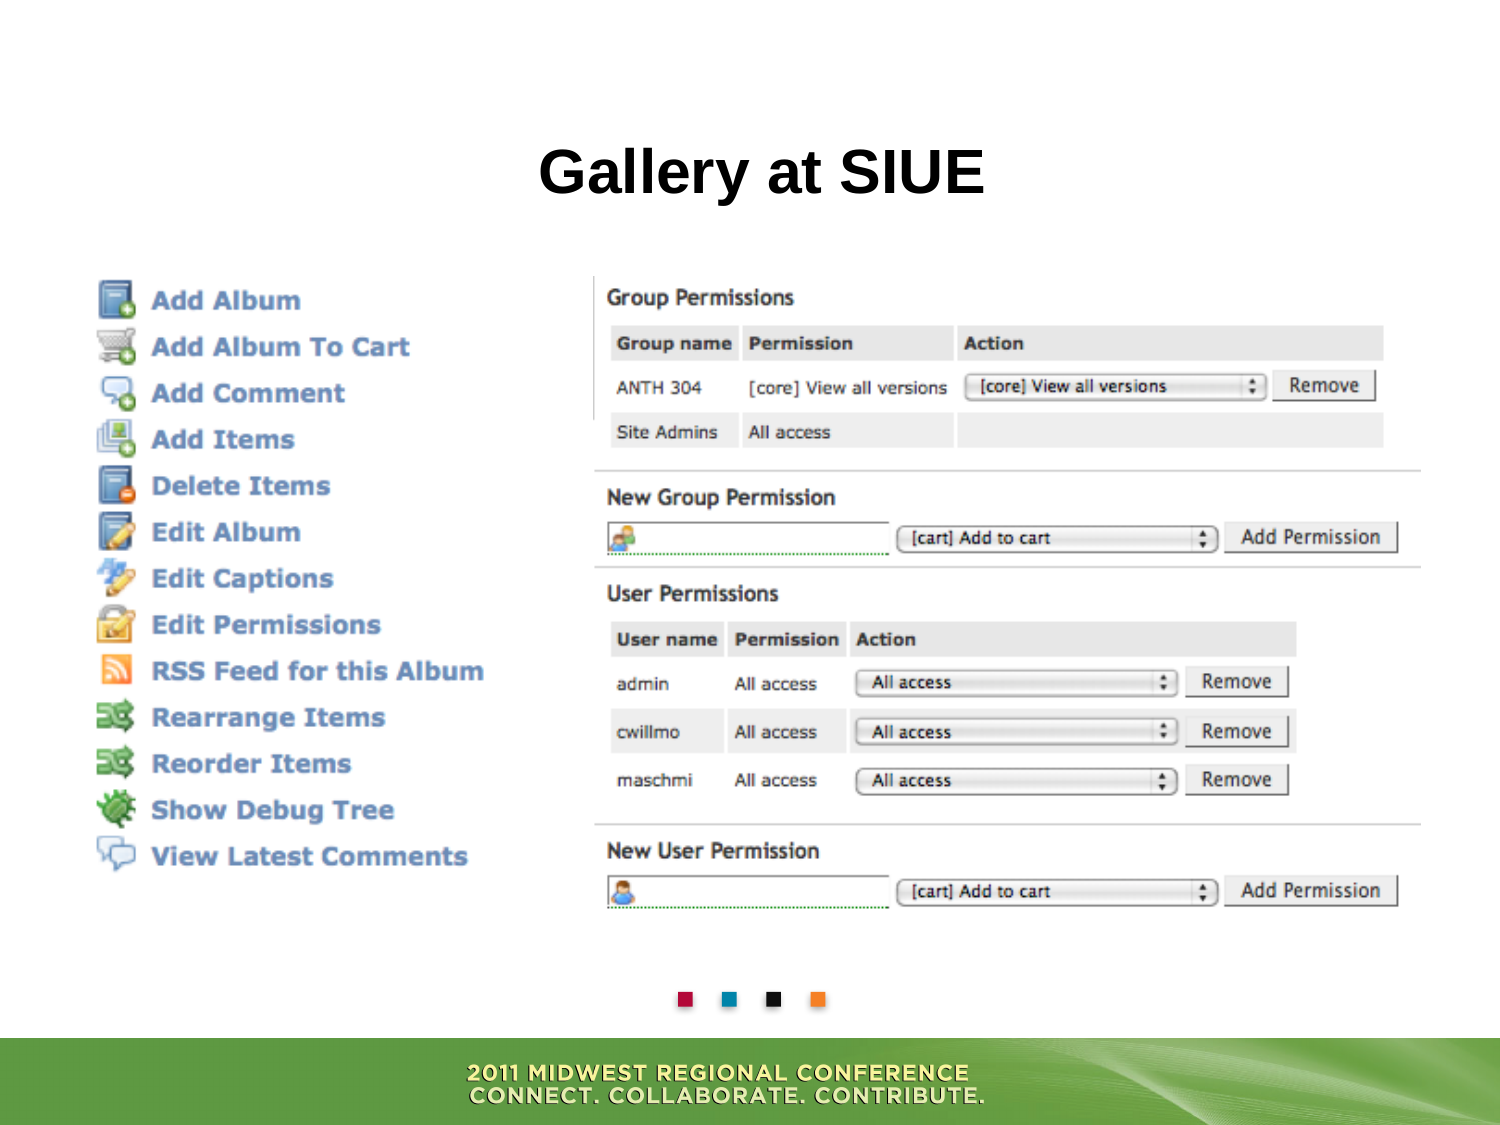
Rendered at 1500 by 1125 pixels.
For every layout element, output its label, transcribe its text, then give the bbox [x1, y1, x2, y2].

picture [0, 1038, 1500, 1125]
picture [74, 262, 509, 890]
picture [593, 275, 1421, 921]
title Gallery at SIUE [75, 75, 1450, 263]
